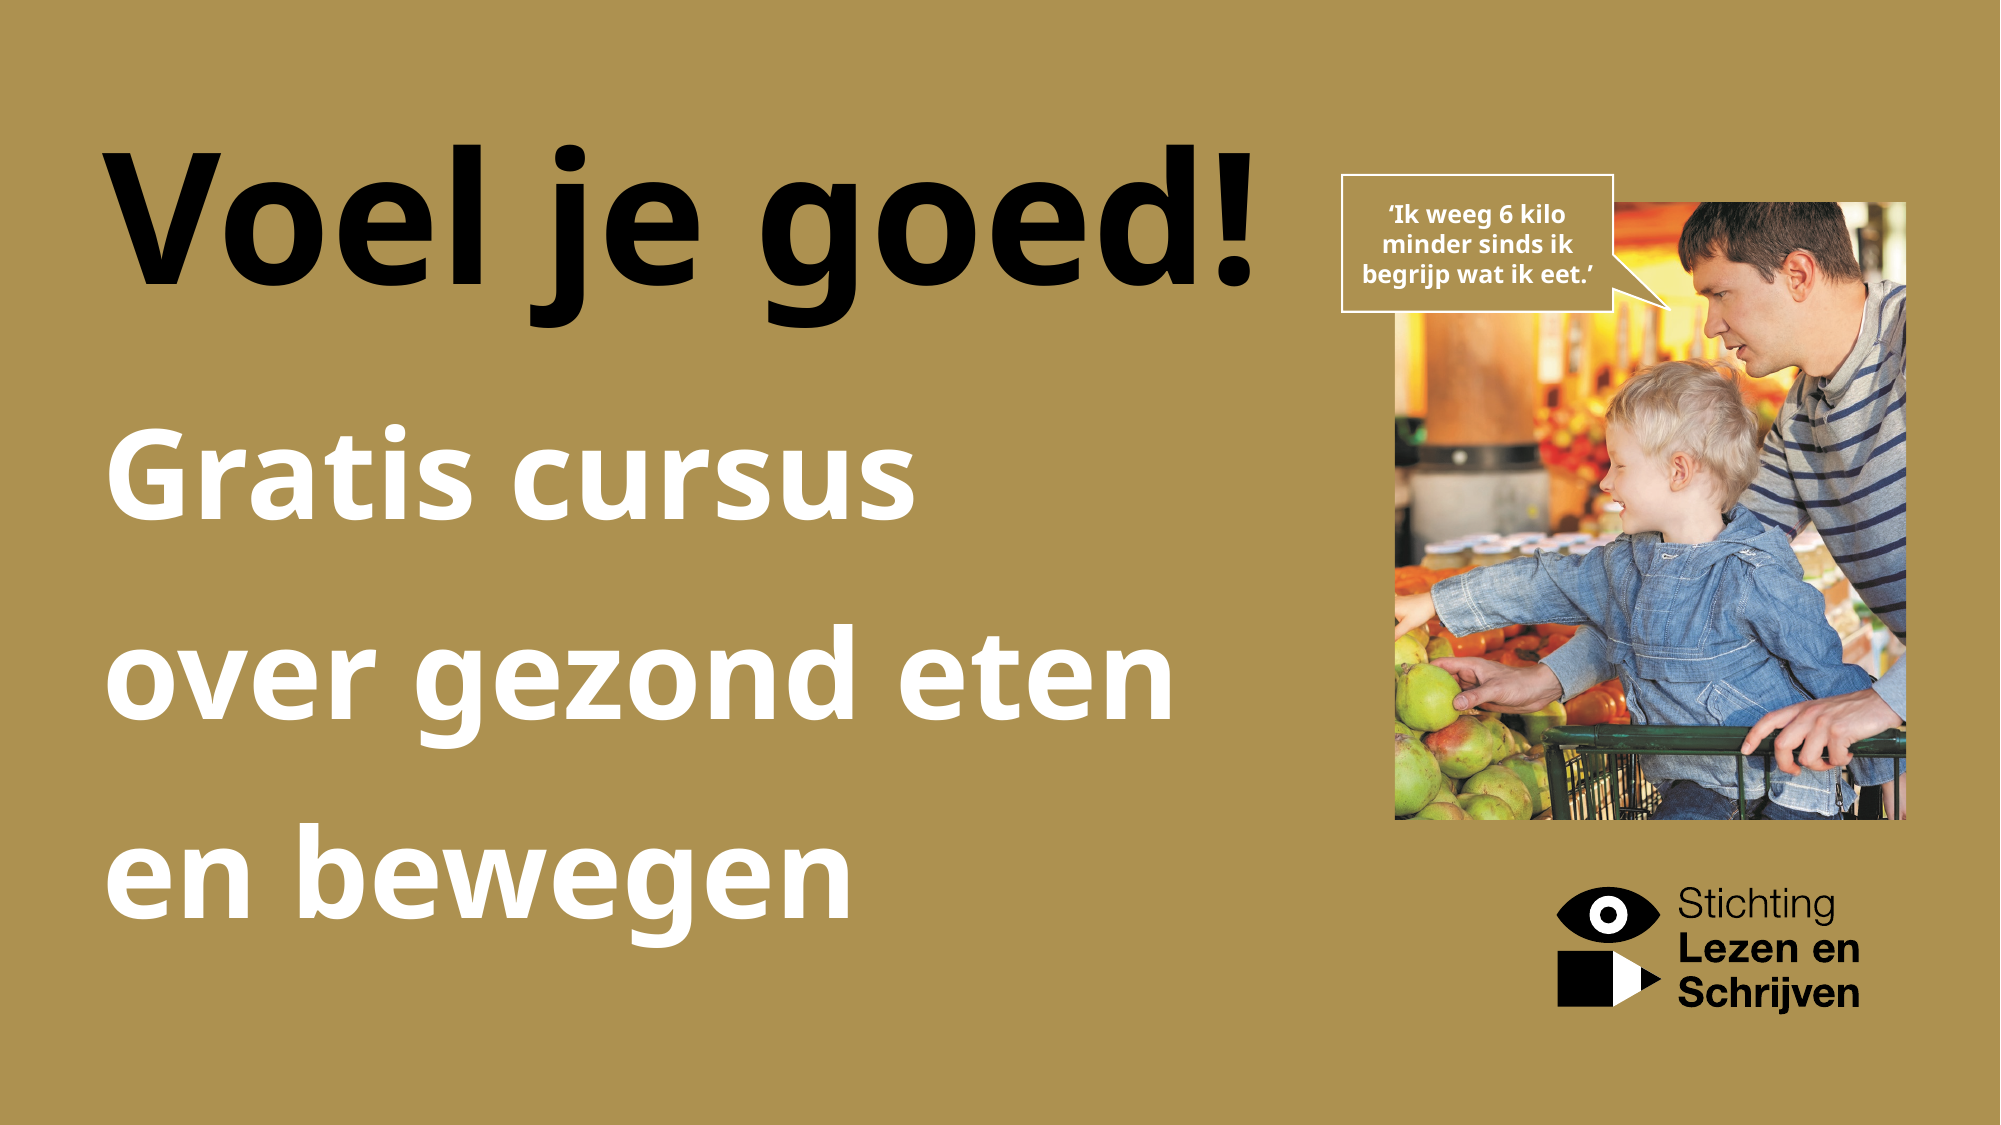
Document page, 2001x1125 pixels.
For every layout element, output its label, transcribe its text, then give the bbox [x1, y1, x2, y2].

text_box ‘Ik weeg 6 kilo minder sinds ik begrijp wat ik eet.’ [1341, 173, 1615, 313]
title Voel je goed! [102, 98, 1894, 327]
subtitle Gratis cursus over gezond eten en bewegen [102, 345, 1394, 547]
list [99, 889, 1356, 1042]
picture [1394, 202, 1907, 820]
